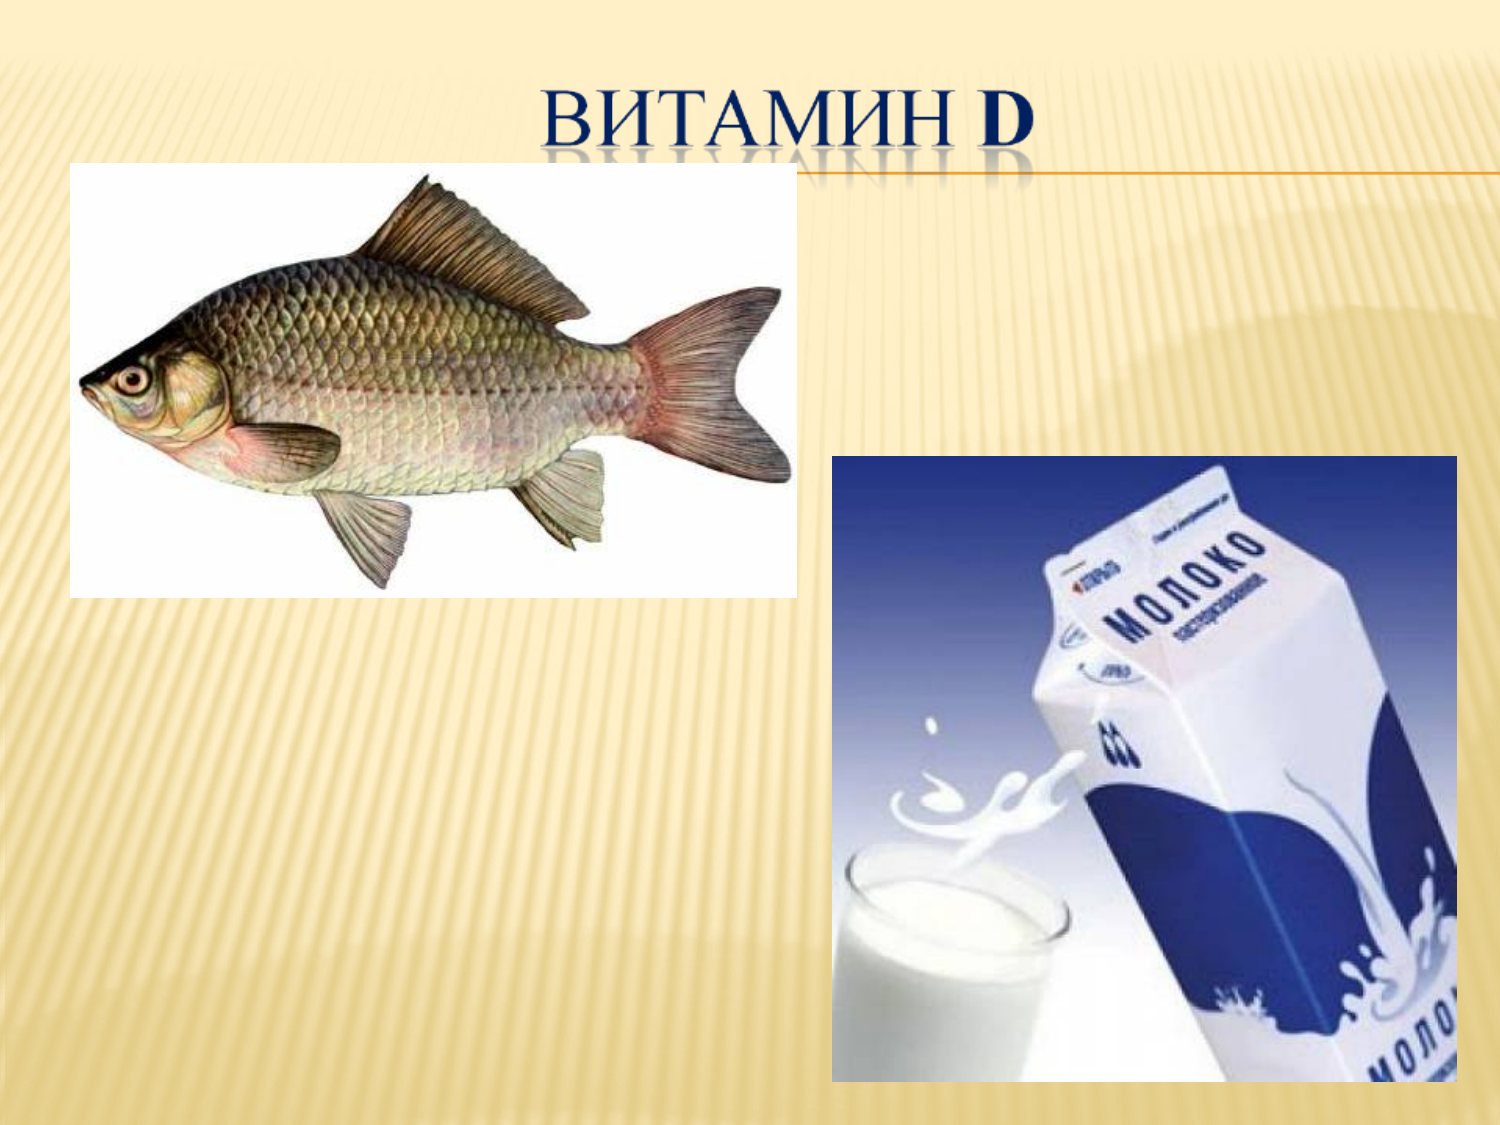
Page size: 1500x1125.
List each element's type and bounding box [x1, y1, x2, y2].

picture [831, 456, 1458, 1083]
title [73, 39, 1500, 247]
picture [70, 163, 798, 598]
